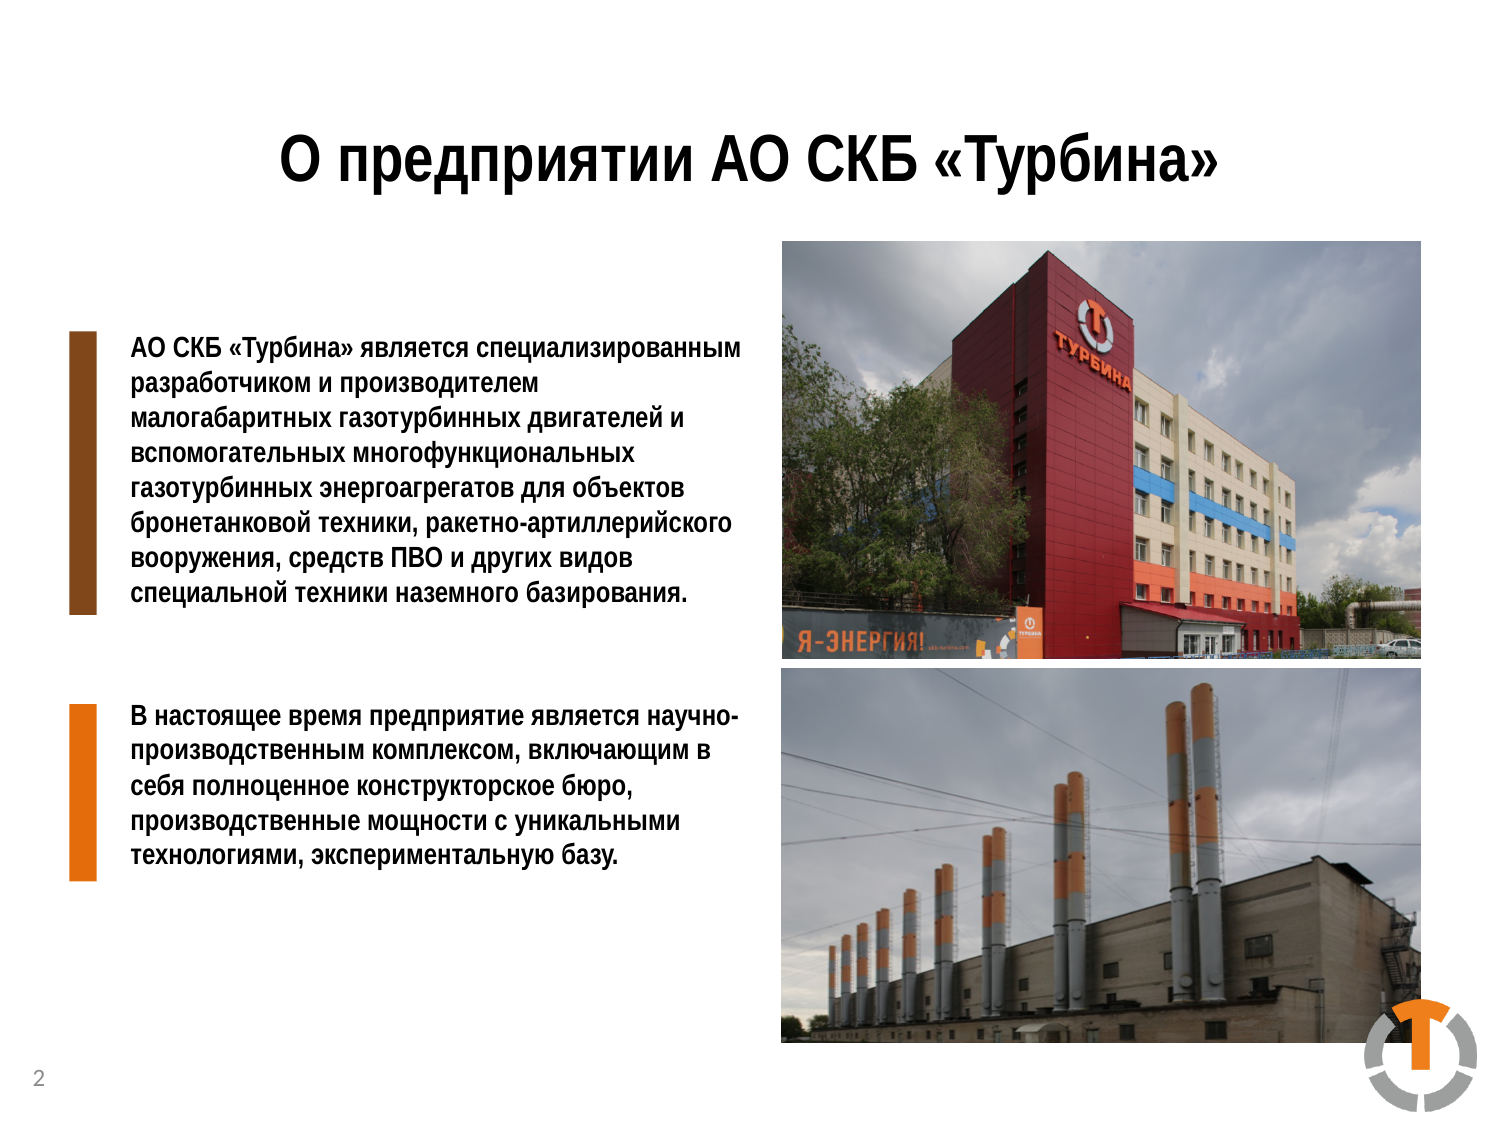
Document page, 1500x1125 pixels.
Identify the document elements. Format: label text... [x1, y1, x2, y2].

text_box [67, 329, 99, 617]
list АО СКБ «Турбина» является специализированным разработчиком и производителем малогабаритных газотурбинных двигателей и вспомогательных многофункциональных газотурбинных энергоагрегатов для объектов бронетанковой техники, ракетно-артиллерийского вооружения, средств ПВО и других видов специальной техники наземного базирования. В настоящее время предприятие является научно-производственным комплексом, включающим в себя полноценное конструкторское бюро, производственные мощности с уникальными технологиями, экспериментальную базу. [96, 196, 762, 954]
slide_number 2 [17, 1046, 368, 1107]
picture [781, 240, 1421, 659]
picture [781, 668, 1477, 1113]
title О предприятии АО СКБ «Турбина» [0, 113, 1500, 197]
text_box [67, 702, 99, 883]
